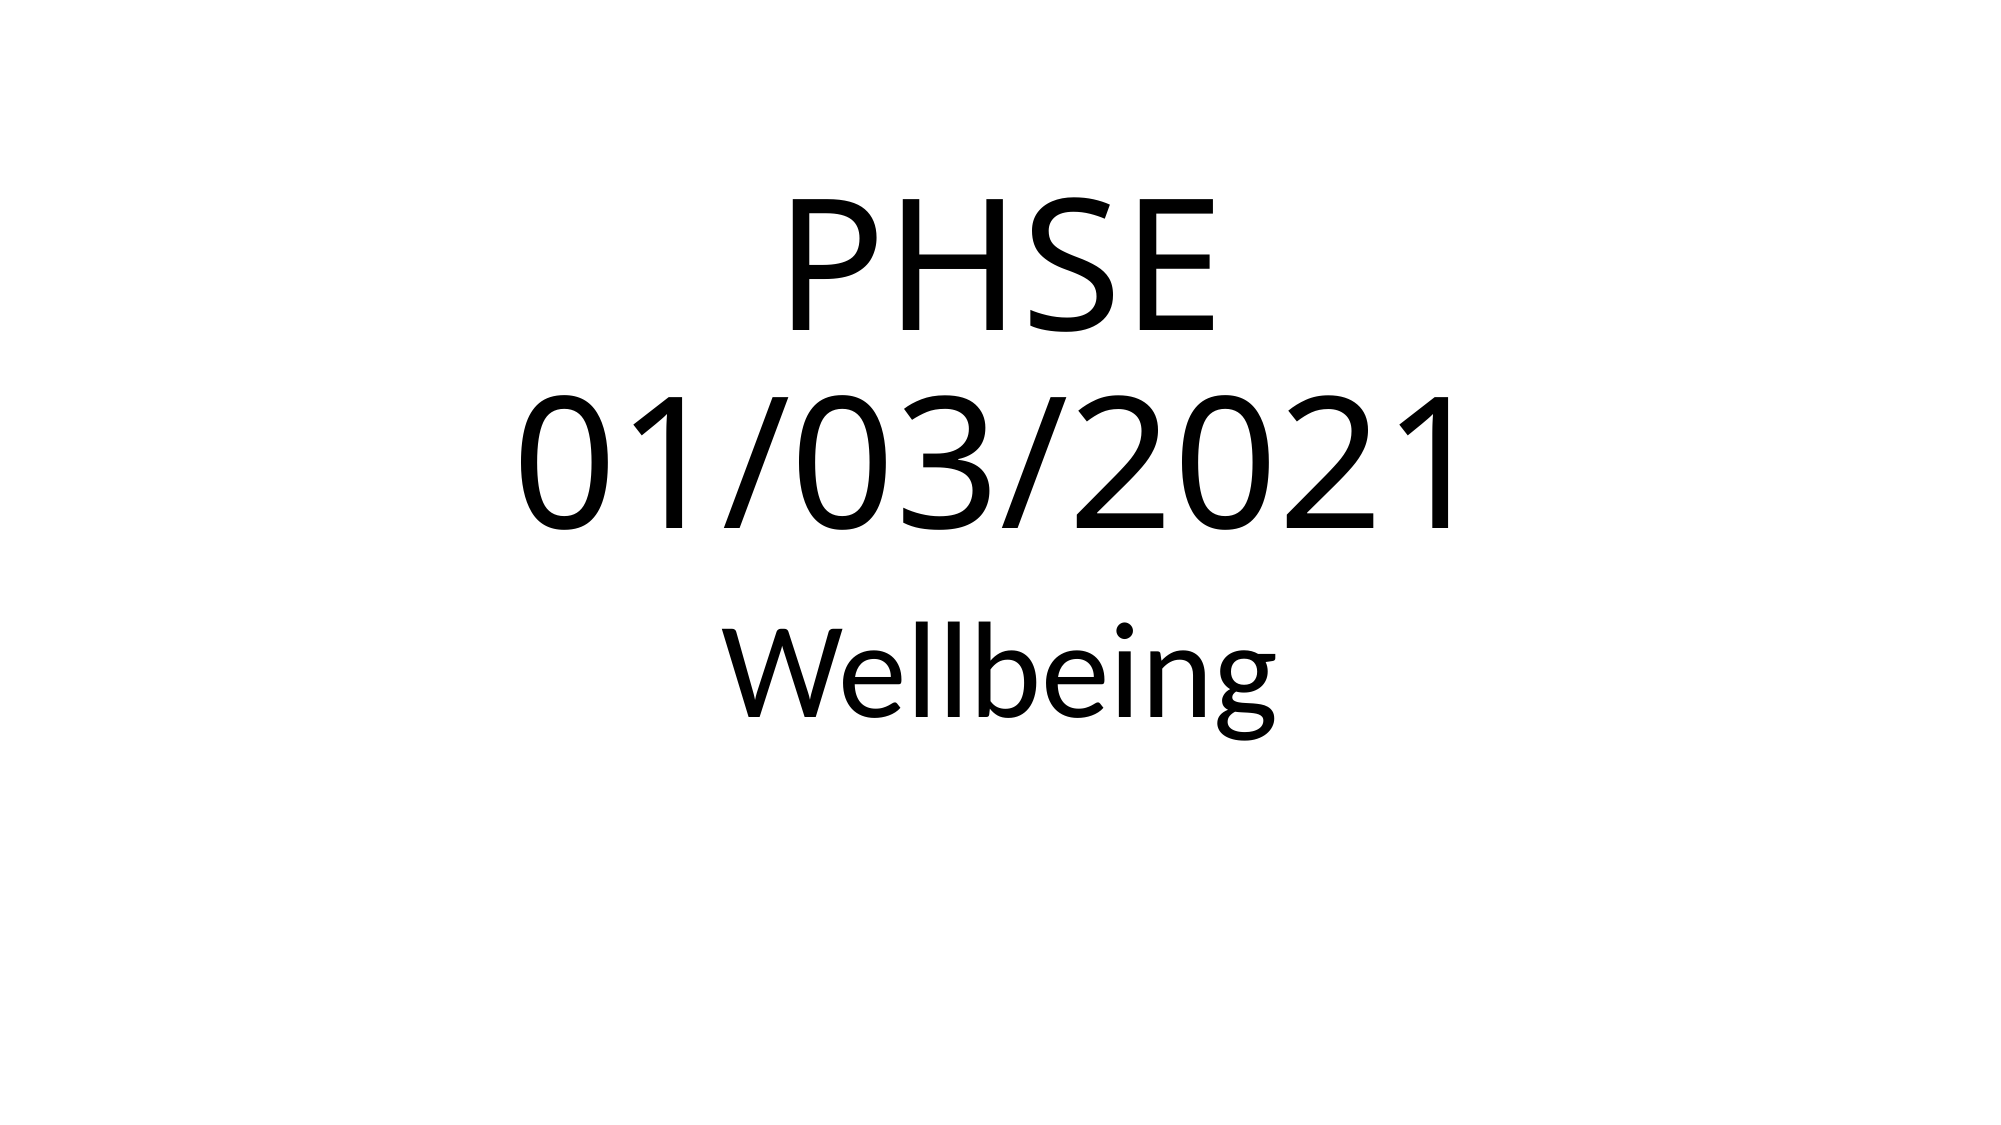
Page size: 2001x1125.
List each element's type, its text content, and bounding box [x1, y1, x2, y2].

subtitle Wellbeing [249, 590, 1750, 863]
title PHSE 01/03/2021 [249, 184, 1750, 576]
